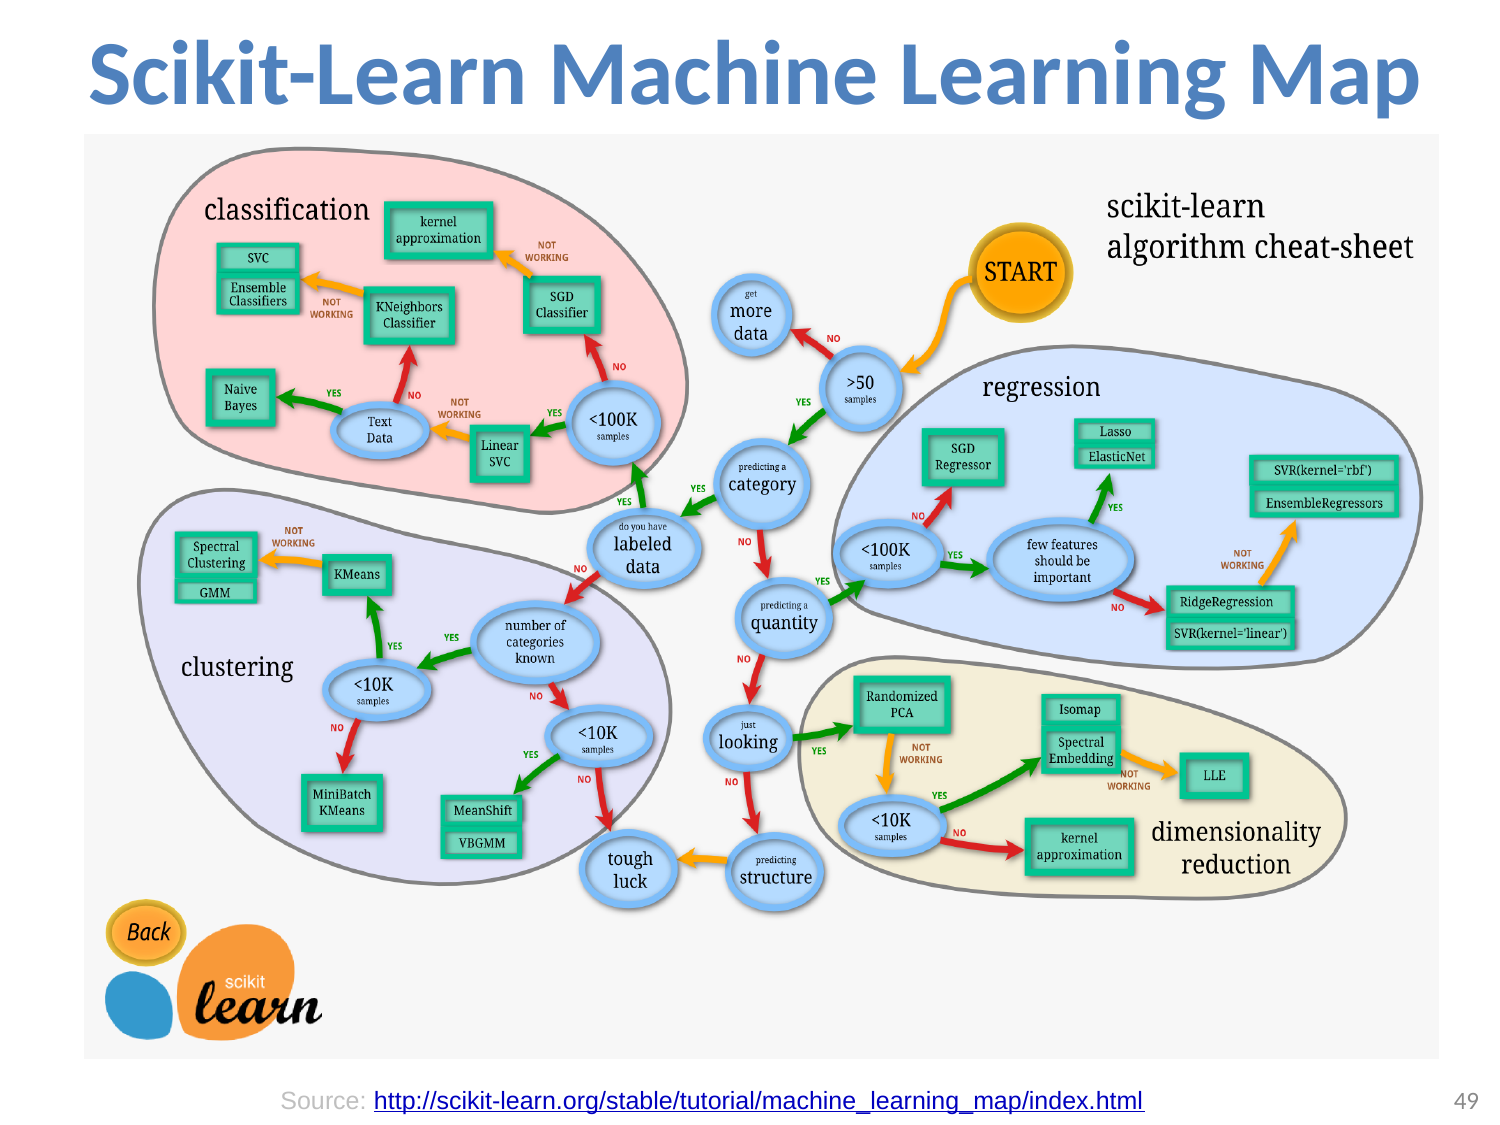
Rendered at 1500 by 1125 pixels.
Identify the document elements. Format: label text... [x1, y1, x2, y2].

slide_number 49 [1144, 1069, 1495, 1125]
picture [84, 134, 1439, 1059]
title Scikit-Learn Machine Learning Map [58, 0, 1454, 136]
text_box Source: http://scikit-learn.org/stable/tutorial/machine_learning_map/index.html [265, 1076, 1247, 1122]
